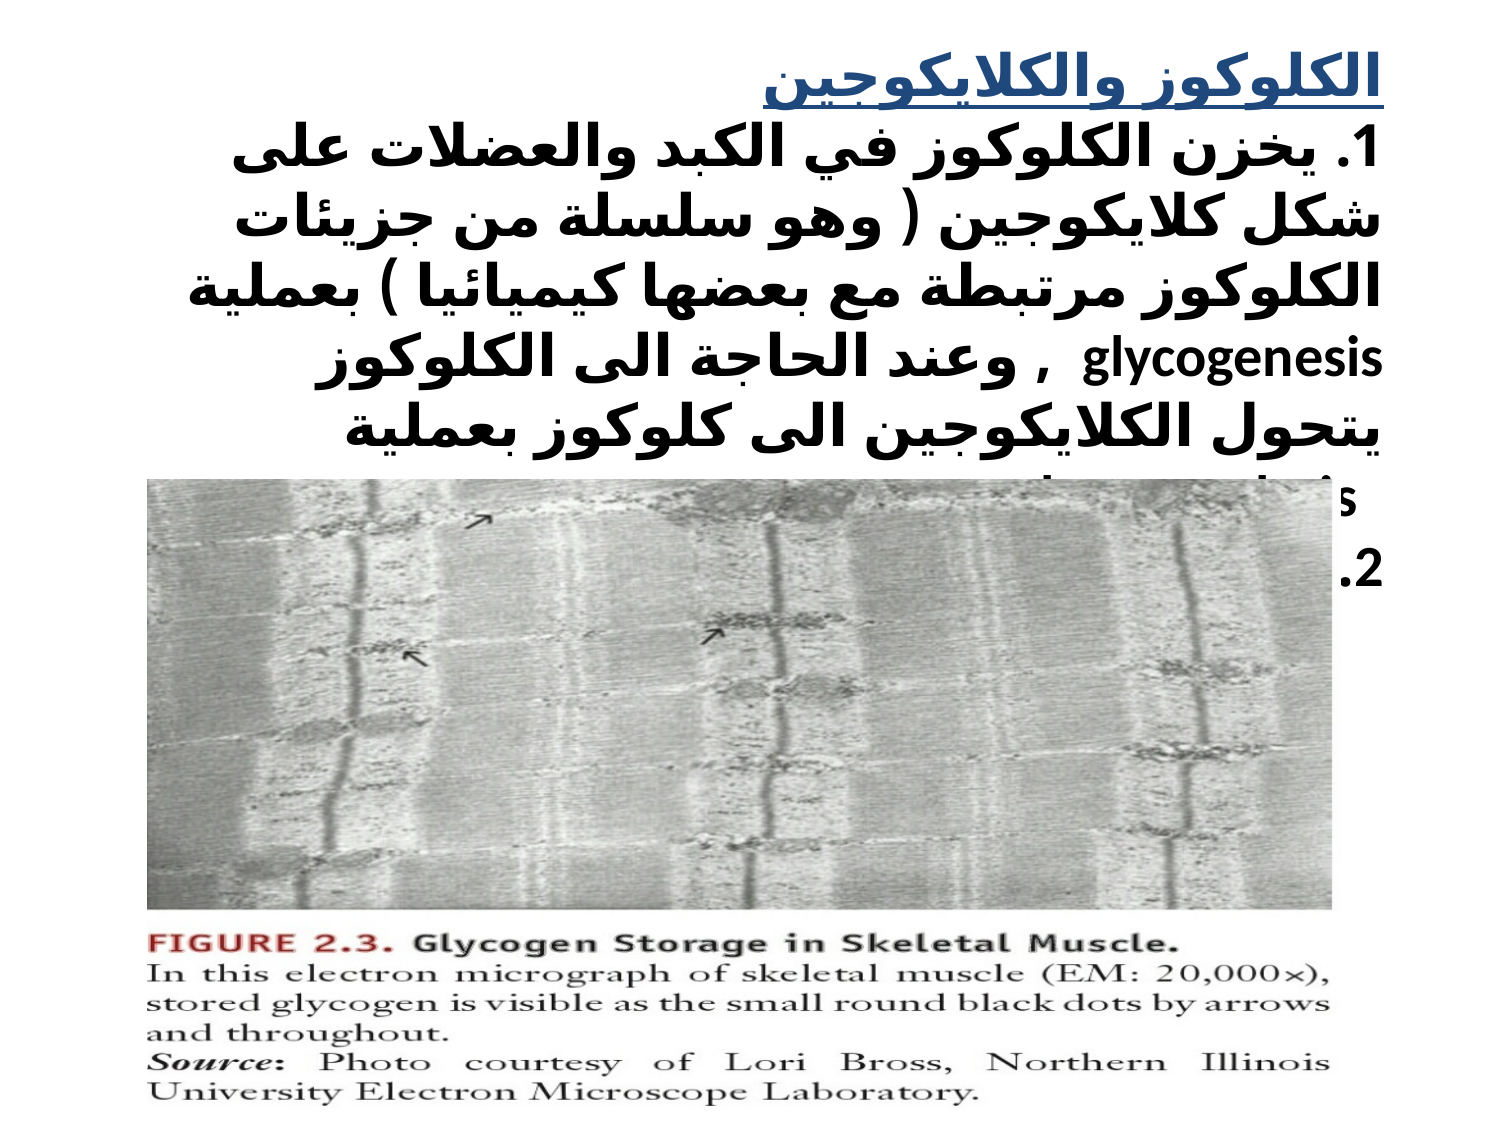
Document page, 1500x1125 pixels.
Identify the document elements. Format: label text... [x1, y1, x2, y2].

title الكلوكوز والكلايكوجين 1. يخزن الكلوكوز في الكبد والعضلات على شكل كلايكوجين ( وهو سلسلة من جزيئات الكلوكوز مرتبطة مع بعضها كيميائيا ) بعملية glycogenesis , وعند الحاجة الى الكلوكوز يتحول الكلايكوجين الى كلوكوز بعملية glycogenolysis 2. يمكن ان يتحول الى الدهون ويخزن . [123, 30, 1399, 539]
picture [147, 479, 1341, 1114]
